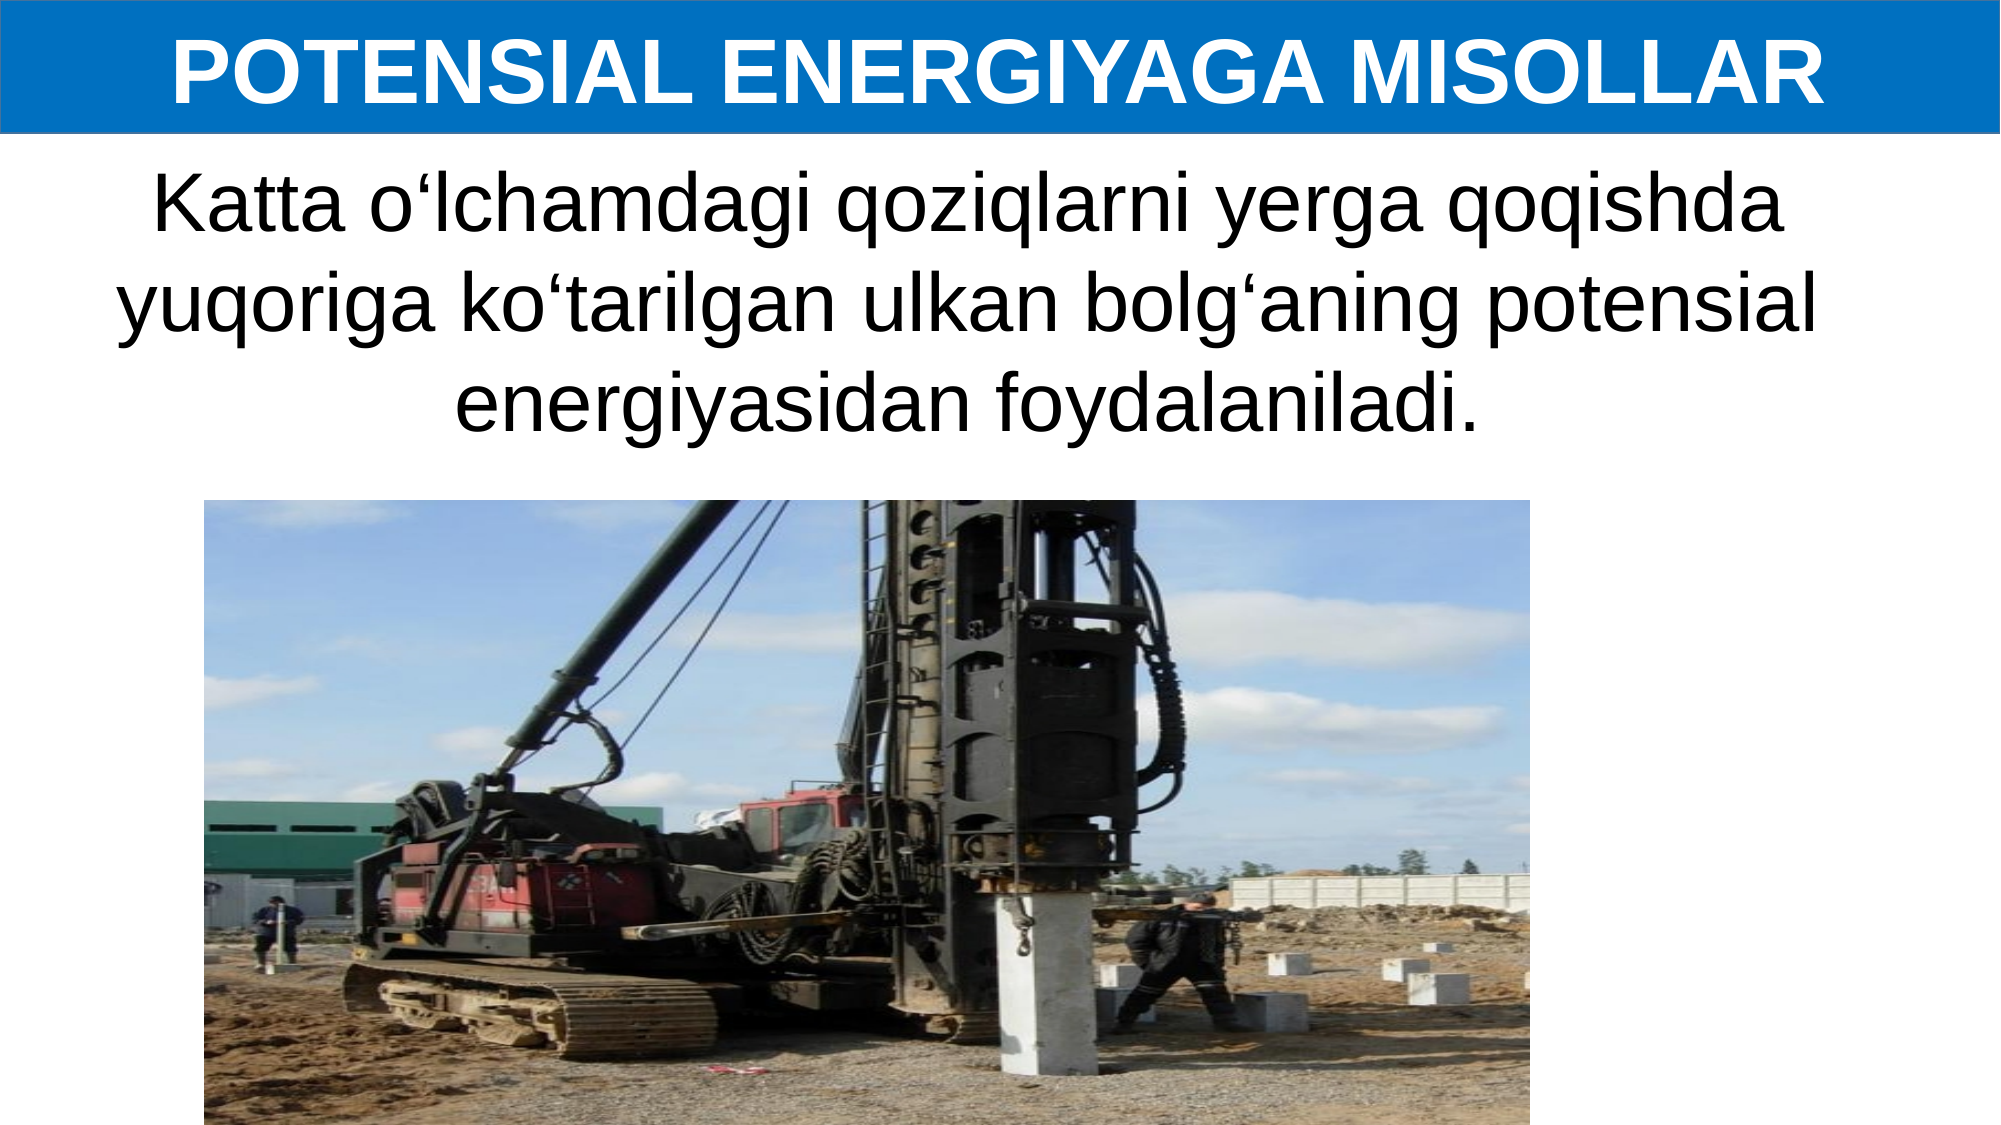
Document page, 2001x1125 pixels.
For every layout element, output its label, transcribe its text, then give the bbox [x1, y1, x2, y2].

picture [204, 500, 1530, 1125]
text_box POTENSIAL ENERGIYAGA MISOLLAR [0, 0, 2000, 134]
text_box Katta o‘lchamdagi qoziqlarni yerga qoqishda yuqoriga ko‘tarilgan ulkan bolg‘aning potensial energiyasidan foydalaniladi. [0, 140, 1937, 455]
